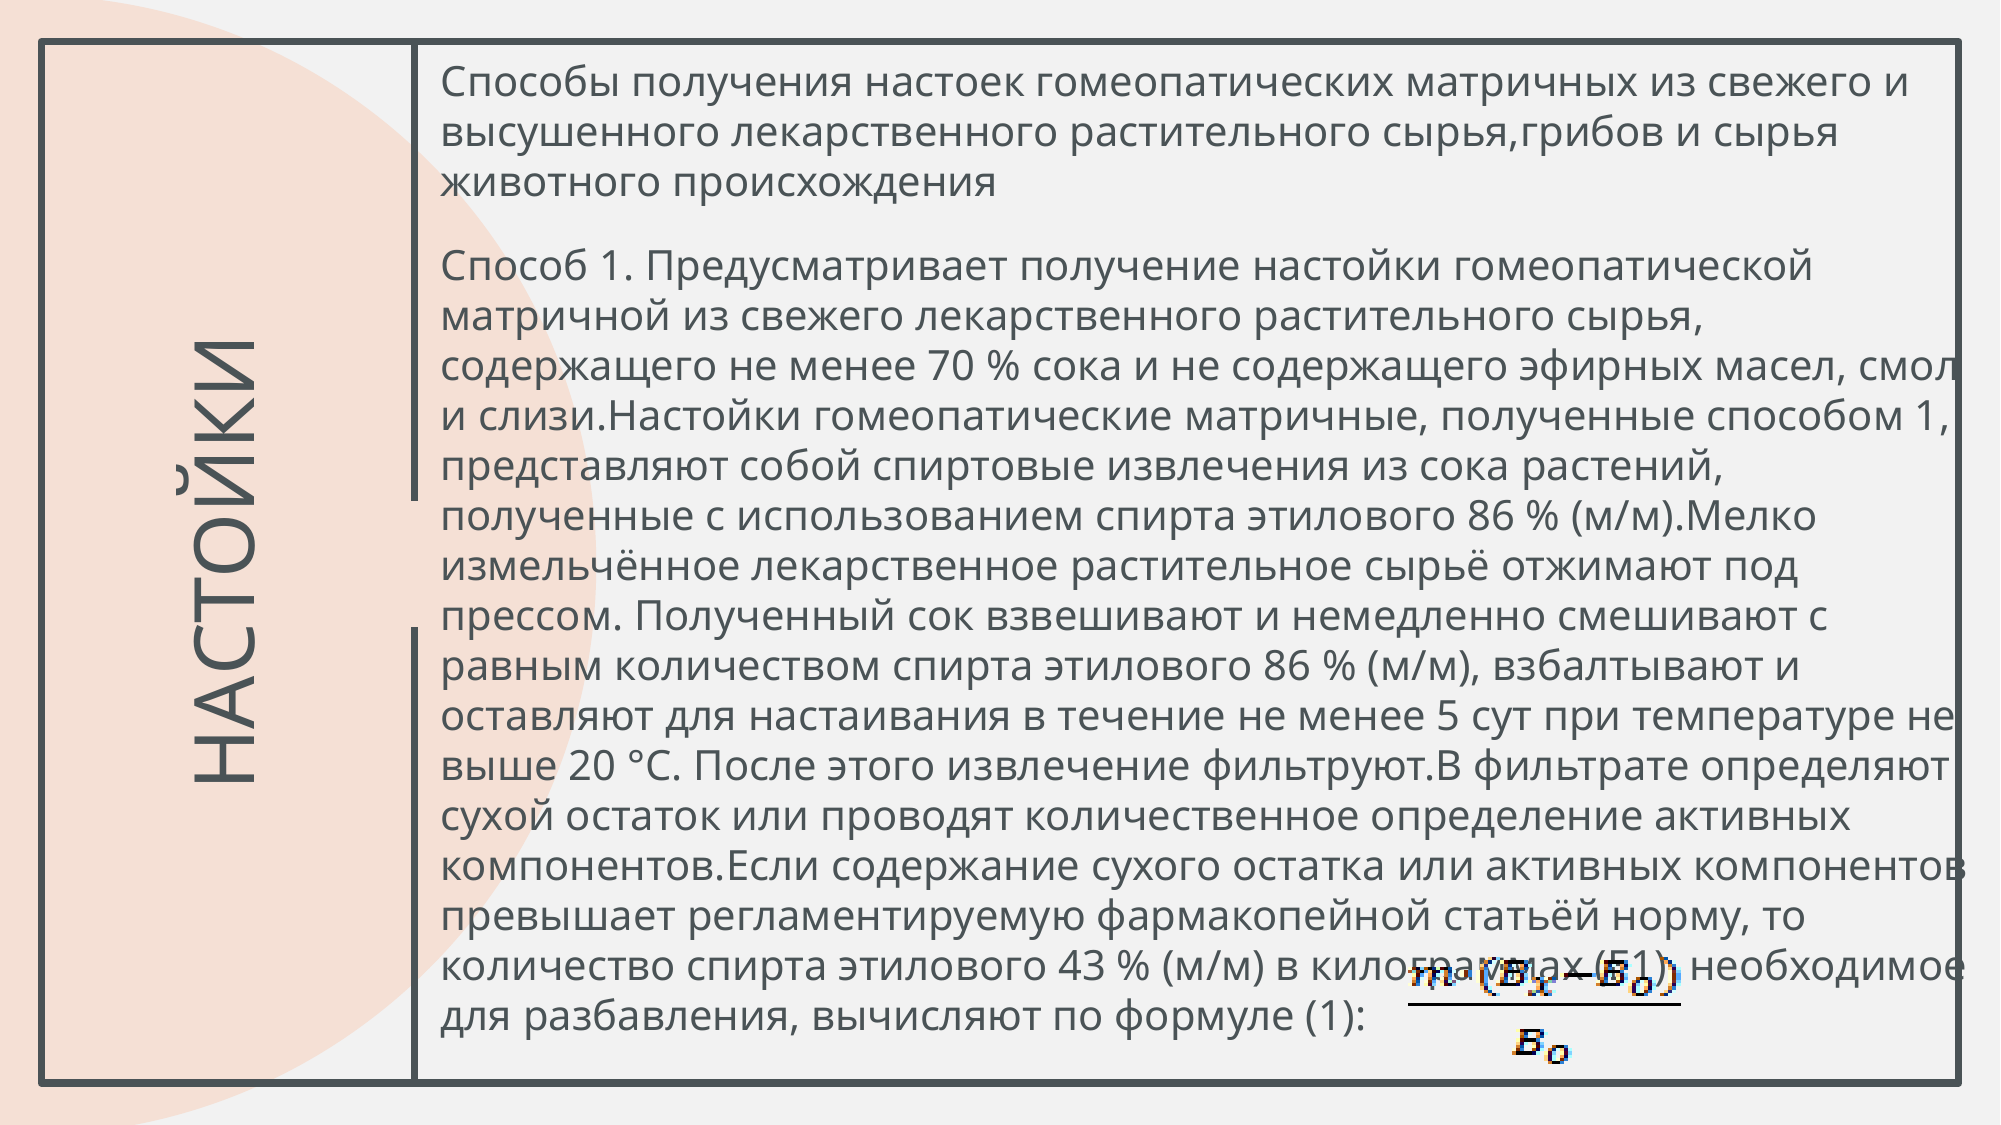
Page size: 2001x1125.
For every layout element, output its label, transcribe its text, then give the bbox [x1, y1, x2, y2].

title НАСТОЙКИ [39, 45, 417, 1080]
list Способы получения настоек гомеопатических матричных из свежего и высушенного лекарственного растительного сырья,грибов и сырья животного происхождения Способ 1. Предусматривает получение настойки гомеопатической матричной из свежего лекарственного растительного сырья, содержащего не менее 70 % сока и не содержащего эфирных масел, смол и слизи.Настойки гомеопатические матричные, полученные способом 1, представляют собой спиртовые извлечения из сока растений, полученные с использованием спирта этилового 86 % (м/м).Мелко измельчённое лекарственное растительное сырьё отжимают под прессом. Полученный сок взвешивают и немедленно смешивают с равным количеством спирта этилового 86 % (м/м), взбалтывают и оставляют для настаивания в течение не менее 5 сут при температуре не выше 20 °С. После этого извлечение фильтруют.В фильтрате определяют сухой остаток или проводят количественное определение активных компонентов.Если содержание сухого остатка или активных компонентов превышает регламентируемую фармакопейной статьёй норму, то количество спирта этилового 43 % (м/м) в килограммах (Е1), необходимое для разбавления, вычисляют по формуле (1): [425, 47, 1984, 882]
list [1408, 951, 1681, 1078]
